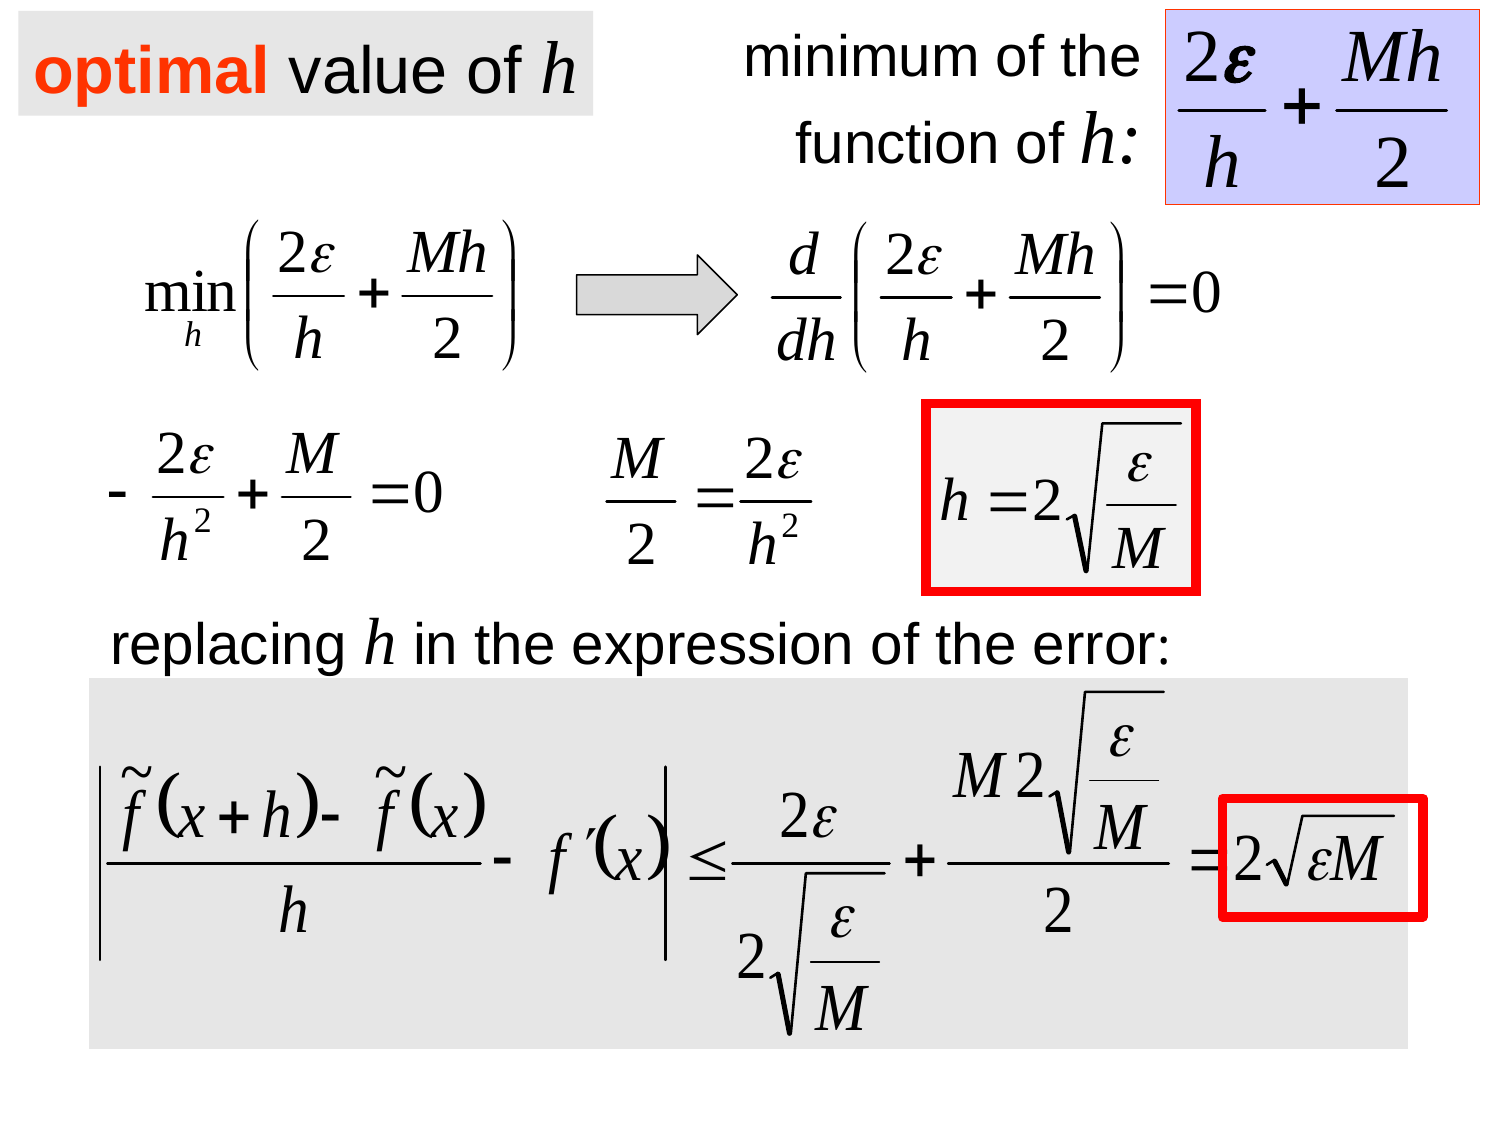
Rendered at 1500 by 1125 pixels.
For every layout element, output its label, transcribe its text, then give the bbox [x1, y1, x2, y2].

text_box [596, 419, 822, 579]
text_box replacing h in the expression of the error: [95, 590, 1186, 676]
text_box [88, 677, 1409, 1049]
text_box [1413, 798, 1424, 917]
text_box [930, 407, 1192, 587]
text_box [135, 208, 545, 383]
text_box optimal value of h [18, 10, 594, 116]
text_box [761, 210, 1233, 385]
text_box minimum of the function of h: [590, 11, 1157, 186]
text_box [98, 414, 457, 574]
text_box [1166, 9, 1480, 204]
text_box [576, 254, 738, 335]
